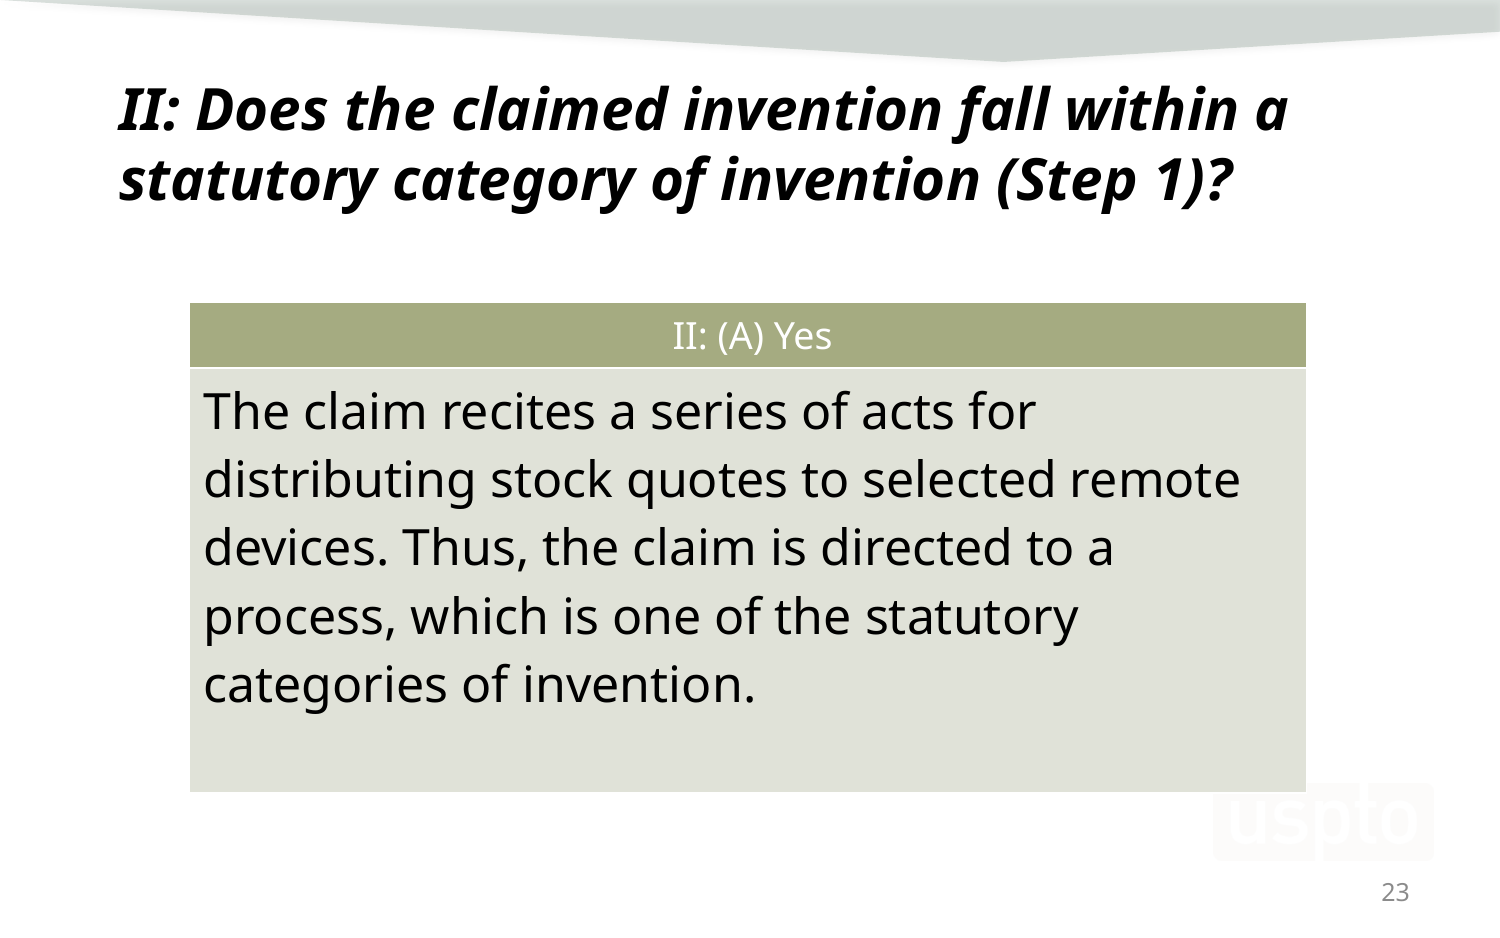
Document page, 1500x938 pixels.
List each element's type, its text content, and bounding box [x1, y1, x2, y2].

table_cell The claim recites a series of acts for distributing stock quotes to selected remote devices. Thus, the claim is directed to a process, which is one of the statutory categories of invention. [190, 369, 1306, 792]
table_header II: (A) Yes [190, 303, 1306, 367]
slide_number 23 [1074, 868, 1425, 919]
text_box II: Does the claimed invention fall within a statutory category of invention (Step 1)? [104, 64, 1371, 220]
